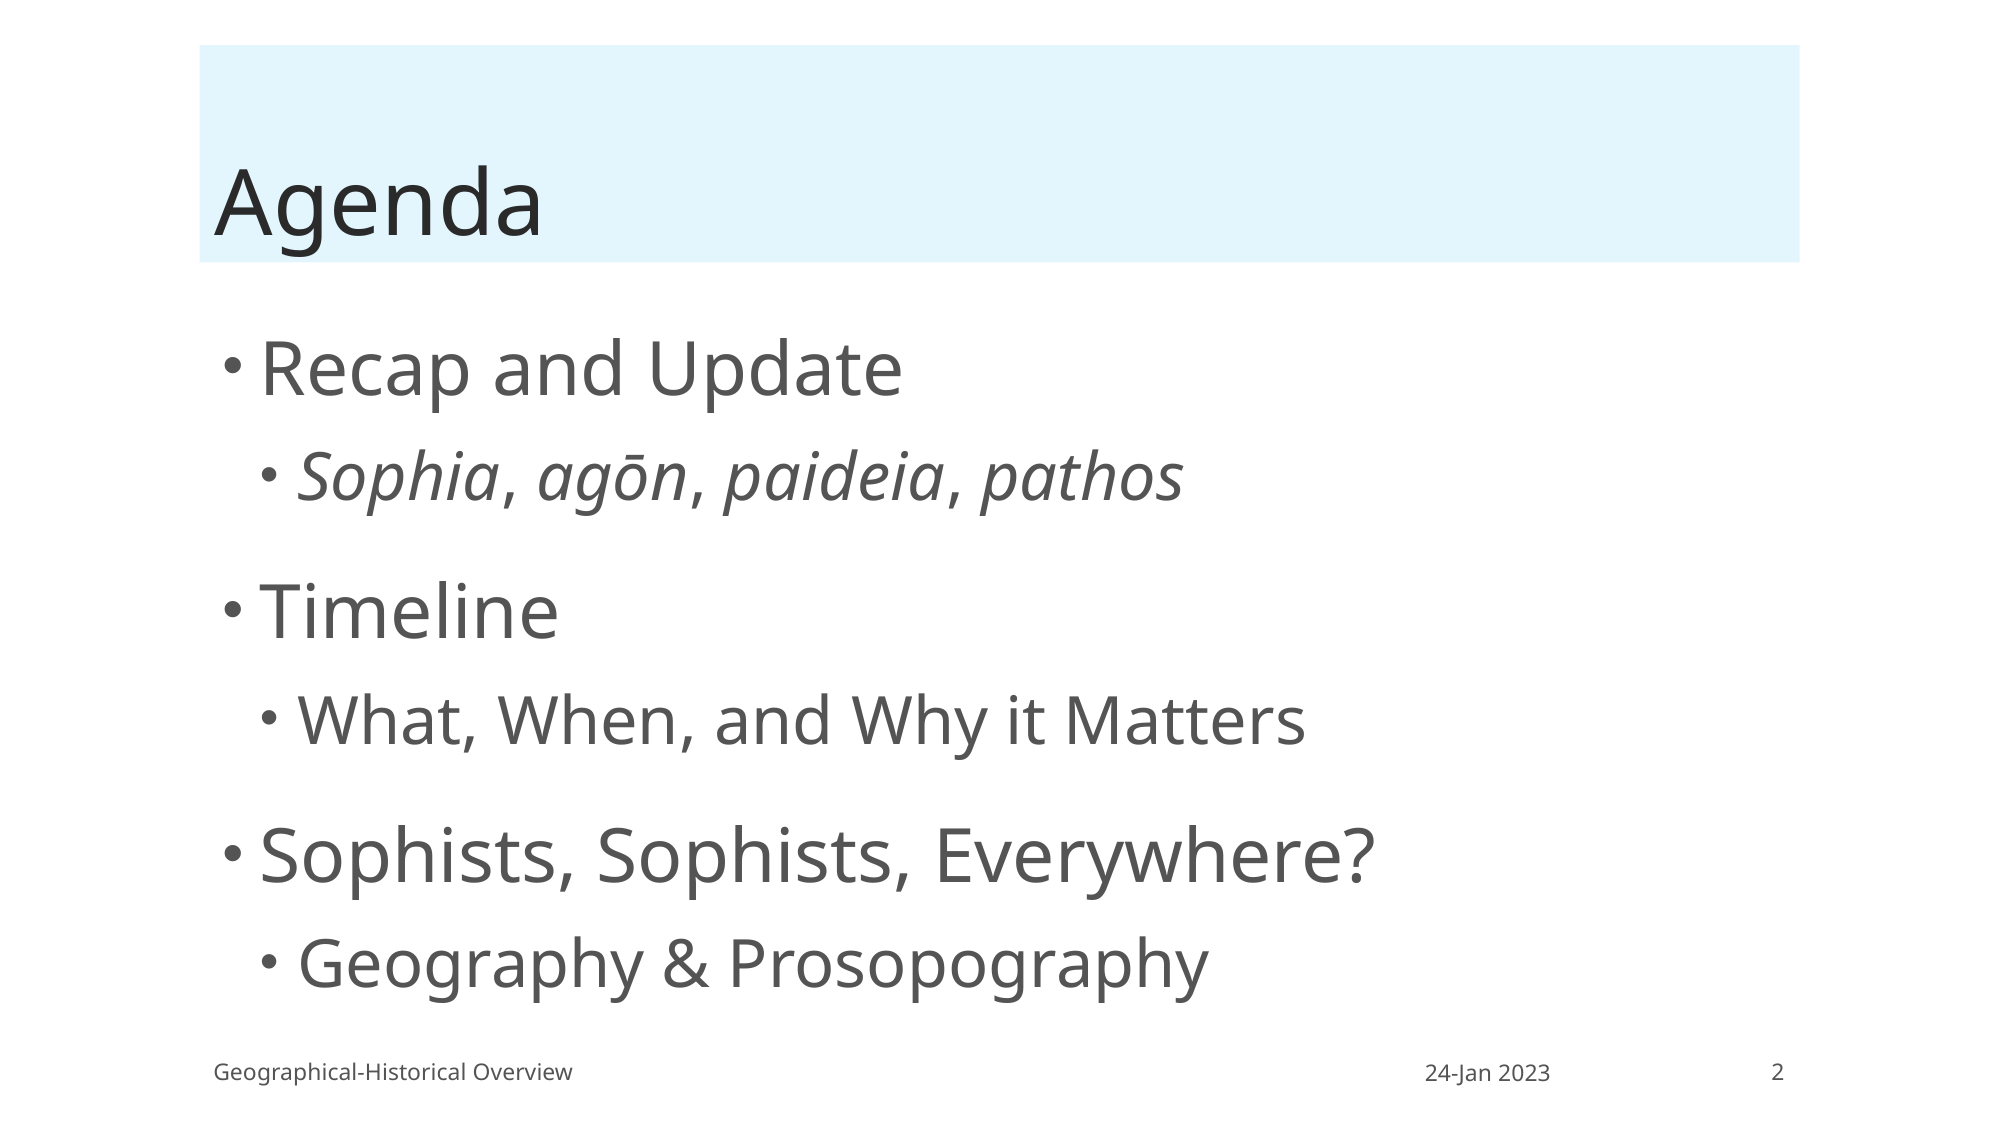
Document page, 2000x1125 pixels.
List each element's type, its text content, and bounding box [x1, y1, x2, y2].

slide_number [1337, 1057, 1567, 1088]
list Recap and Update Sophia, agōn, paideia, pathos Timeline What, When, and Why it Matters Sophists, Sophists, Everywhere? Geography & Prosopography [199, 299, 1800, 1013]
title Agenda [199, 45, 1800, 263]
slide_number 2 [1612, 1057, 1800, 1088]
footer Geographical-Historical Overview [198, 1057, 1288, 1088]
